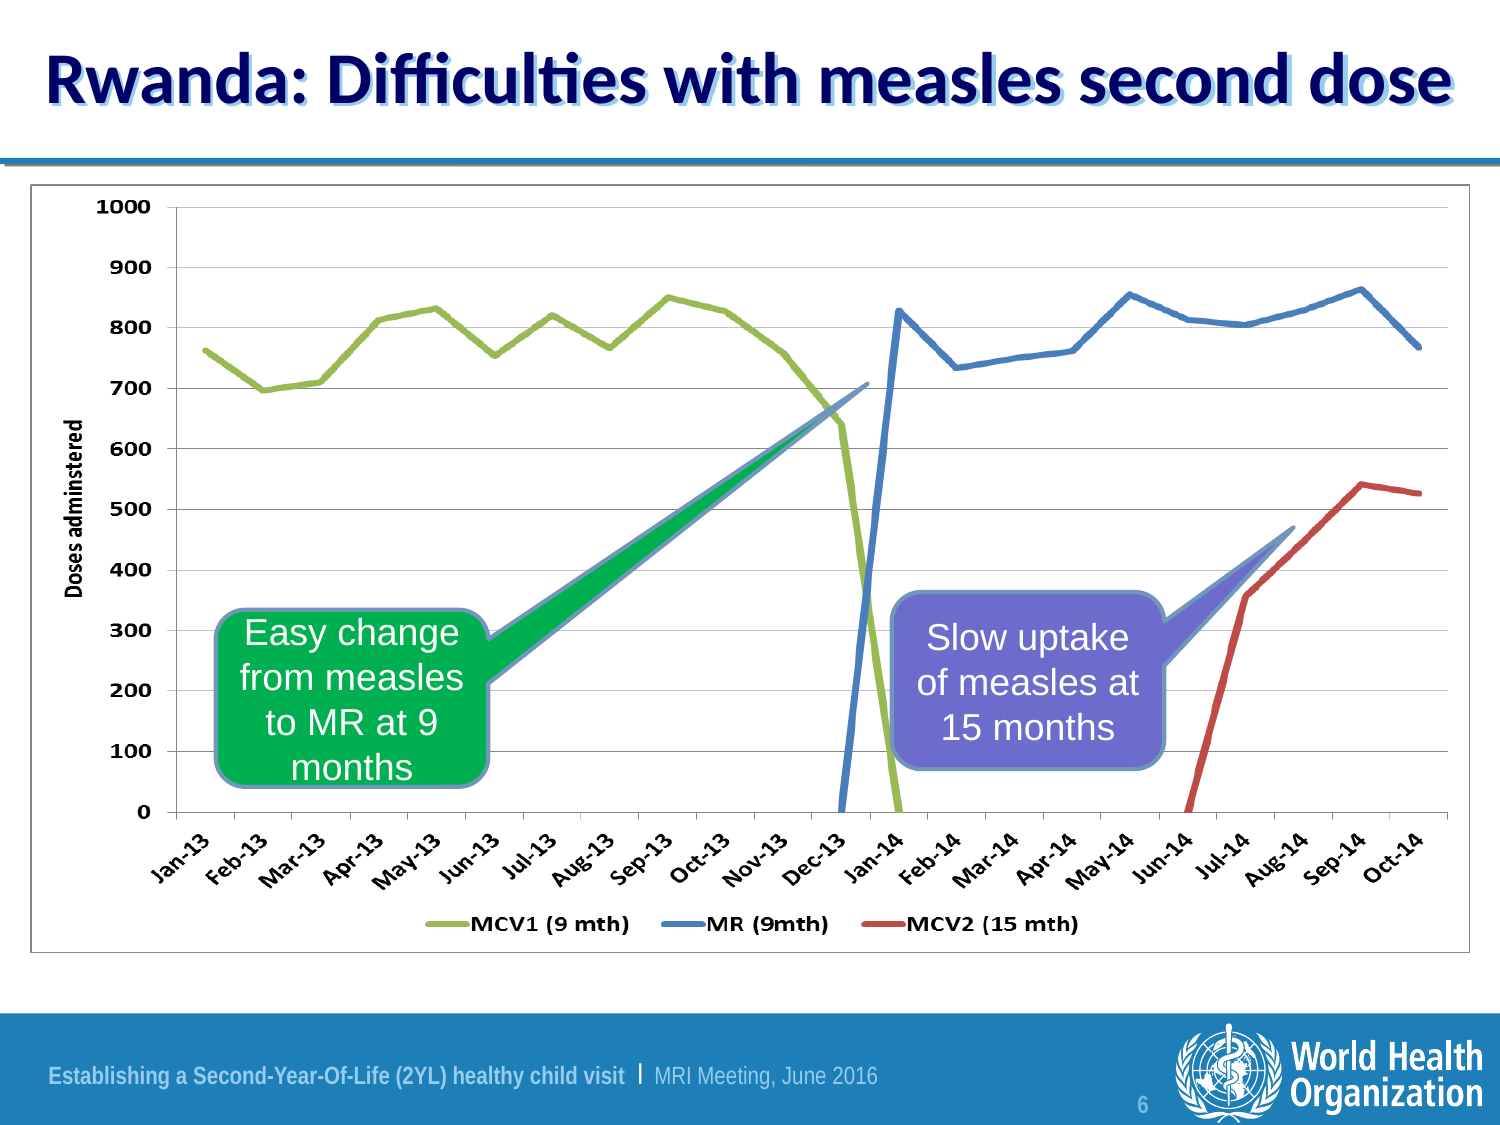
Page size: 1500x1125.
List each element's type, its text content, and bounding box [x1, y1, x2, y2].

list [30, 184, 1470, 953]
title Rwanda: Difficulties with measles second dose [0, 0, 1500, 149]
